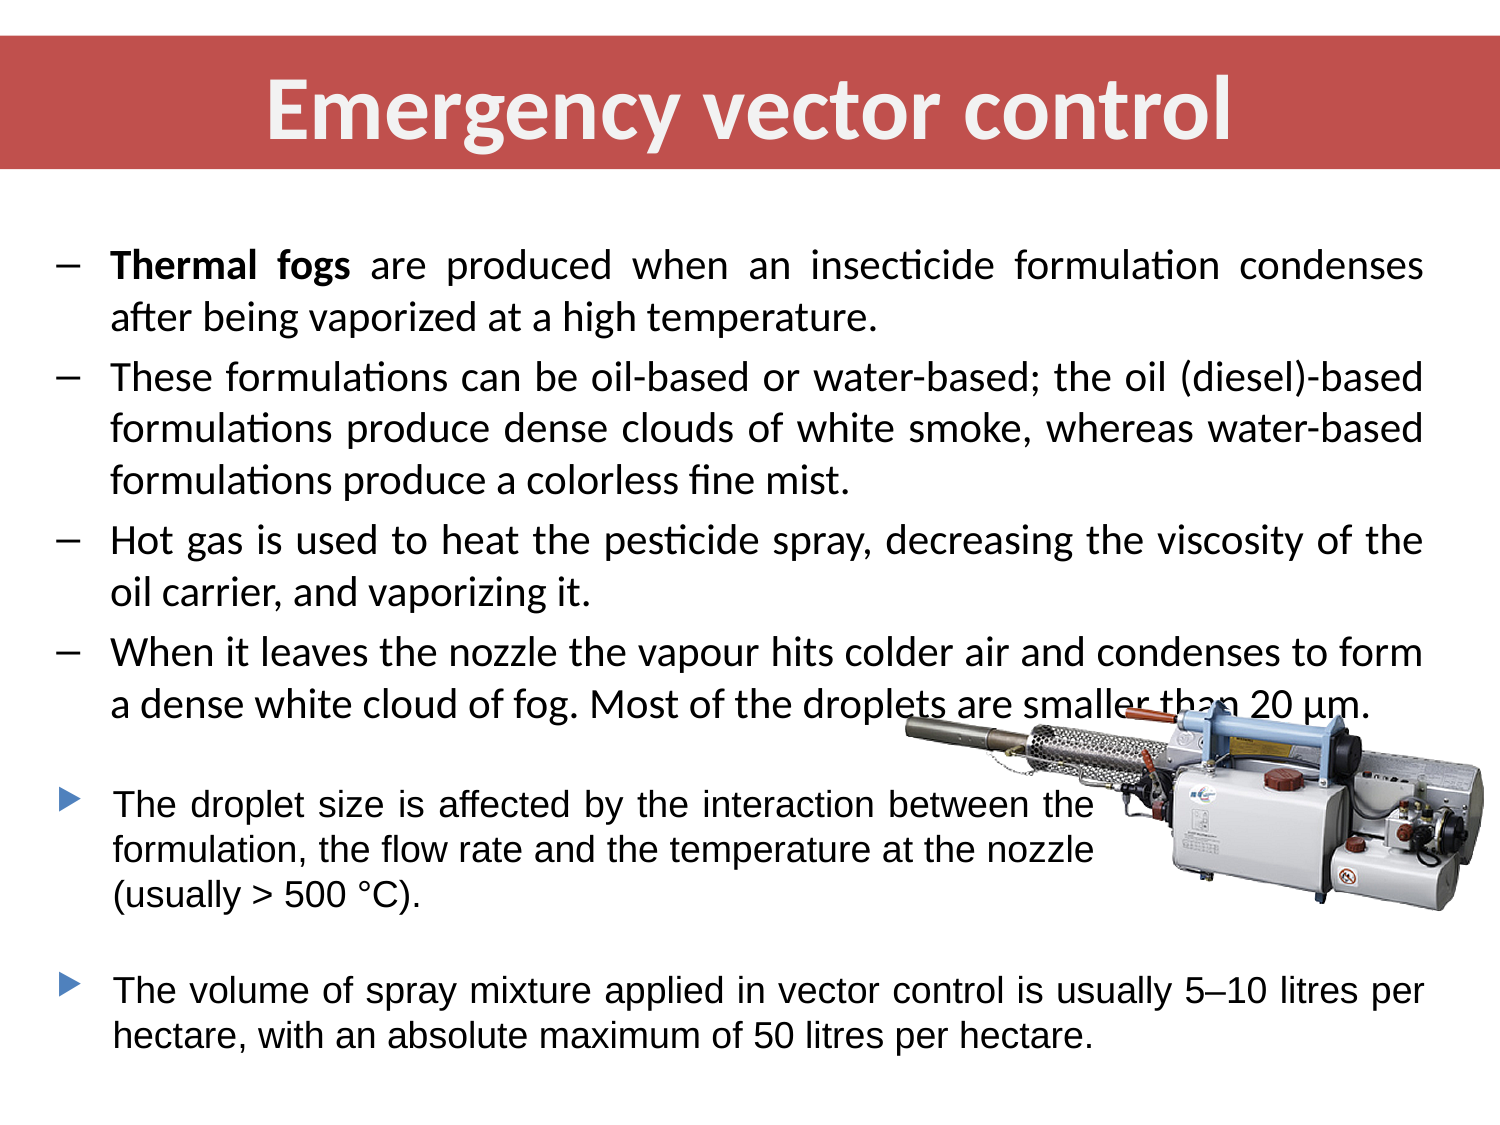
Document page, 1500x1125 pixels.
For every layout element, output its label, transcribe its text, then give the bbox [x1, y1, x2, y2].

title Emergency vector control [0, 35, 1500, 170]
text_box The volume of spray mixture applied in vector control is usually 5–10 litres per hectare, with an absolute maximum of 50 litres per hectare. [41, 958, 1441, 1087]
picture [878, 635, 1500, 976]
list Thermal fogs are produced when an insecticide formulation condenses after being vaporized at a high temperature. These formulations can be oil-based or water-based; the oil (diesel)-based formulations produce dense clouds of white smoke, whereas water-based formulations produce a colorless fine mist. Hot gas is used to heat the pesticide spray, decreasing the viscosity of the oil carrier, and vaporizing it. When it leaves the nozzle the vapour hits colder air and condenses to form a dense white cloud of fog. Most of the droplets are smaller than 20 µm. [41, 228, 1441, 773]
text_box The droplet size is affected by the interaction between the formulation, the flow rate and the temperature at the nozzle (usually > 500 °C). [41, 773, 873, 950]
